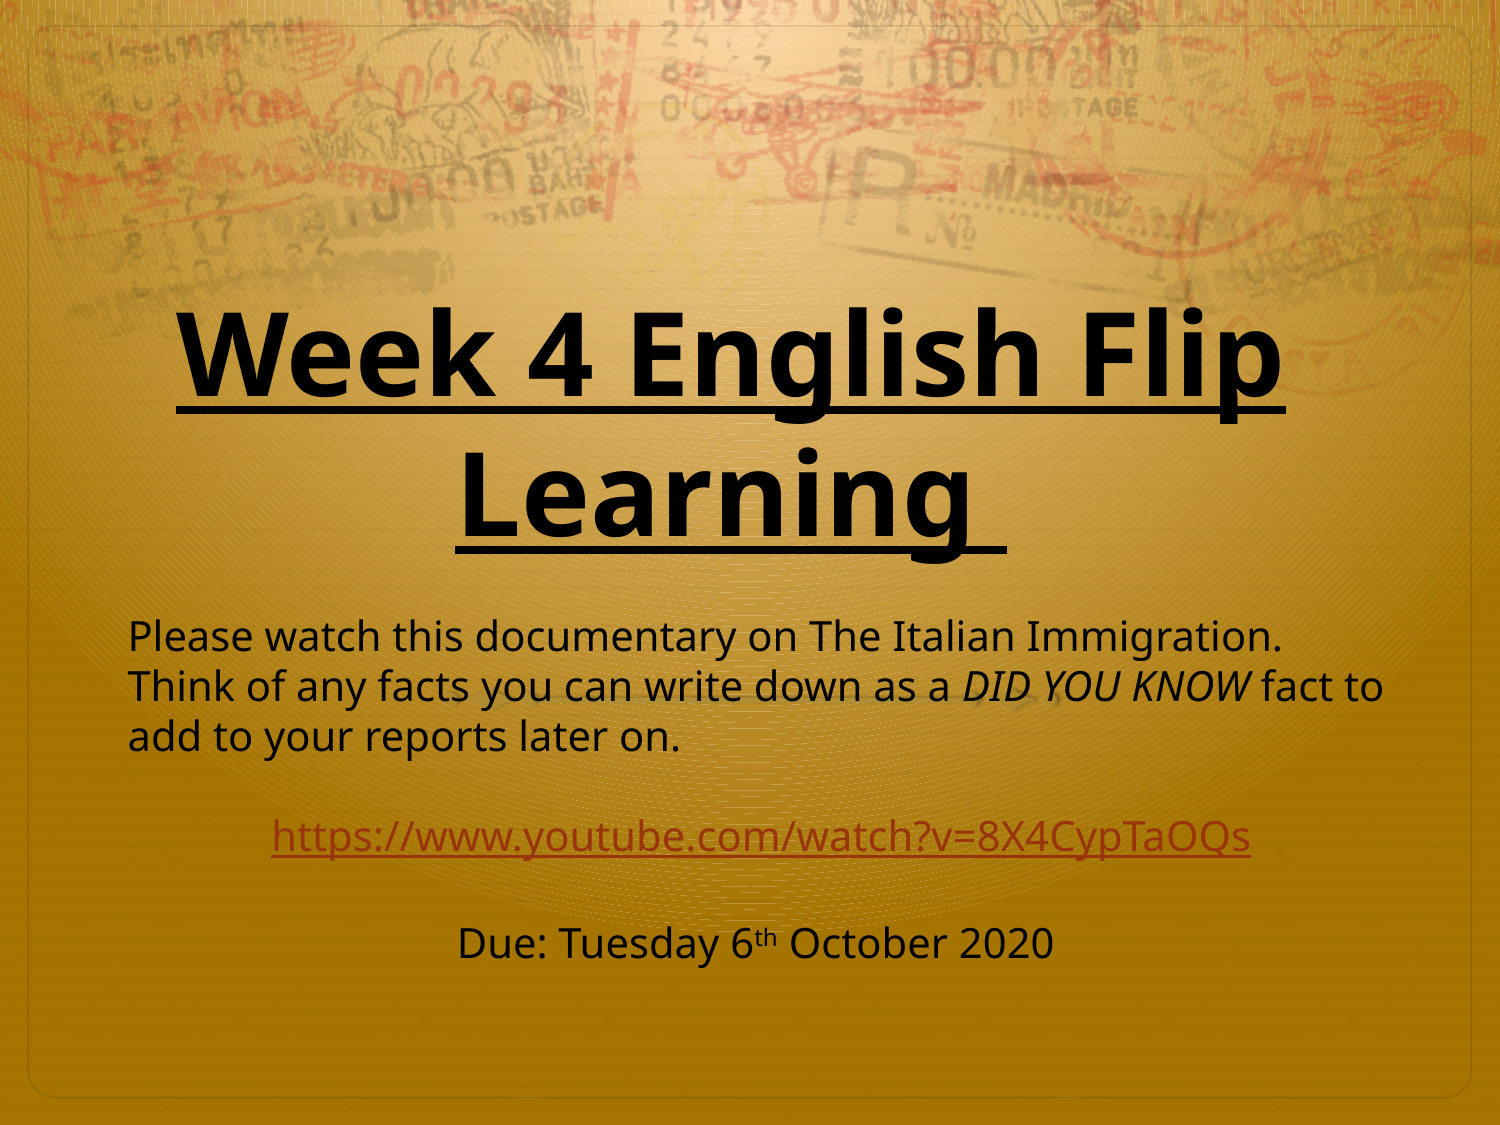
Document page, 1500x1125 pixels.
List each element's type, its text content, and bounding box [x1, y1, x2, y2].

picture [0, 0, 1500, 1125]
title Week 4 English Flip Learning [74, 169, 1388, 568]
subtitle Please watch this documentary on The Italian Immigration. Think of any facts you can write down as a DID YOU KNOW fact to add to your reports later on. https://www.youtube.com/watch?v=8X4CypTaOQs Due: Tuesday 6th October 2020 [112, 602, 1411, 844]
